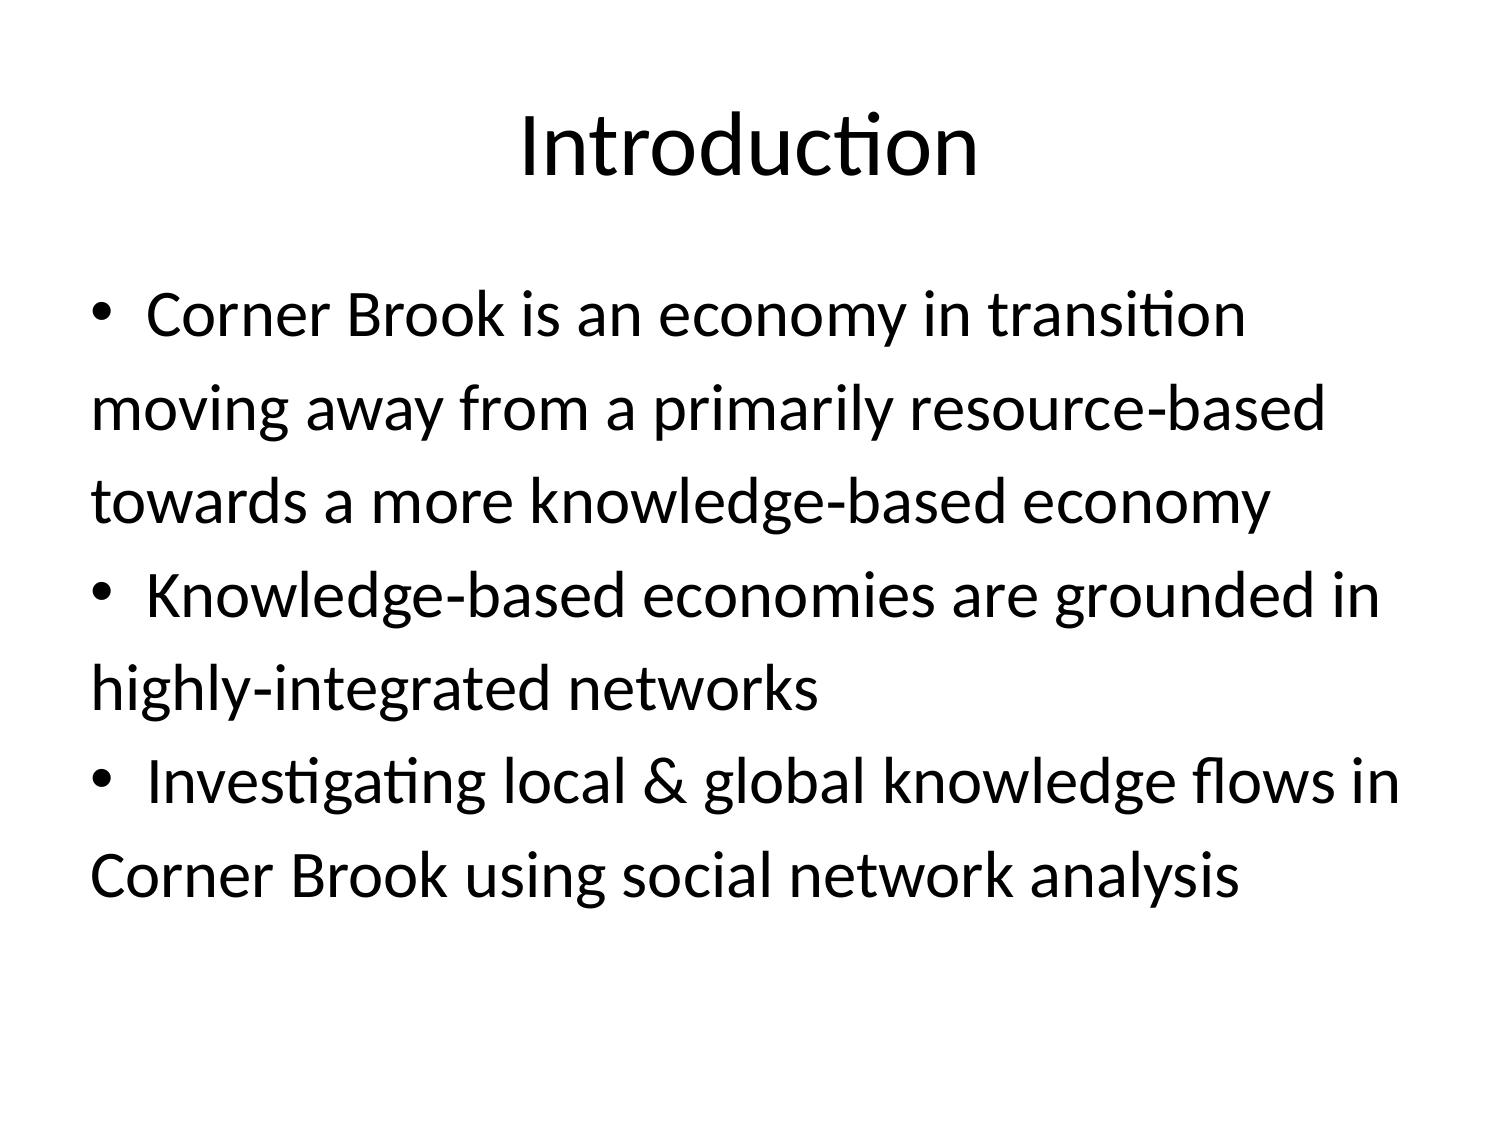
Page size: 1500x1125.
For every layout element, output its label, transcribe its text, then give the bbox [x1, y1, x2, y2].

title Introduction [75, 45, 1425, 233]
list Corner Brook is an economy in transition moving away from a primarily resource‐based towards a more knowledge‐based economy Knowledge‐based economies are grounded in highly‐integrated networks Investigating local & global knowledge flows in Corner Brook using social network analysis [75, 262, 1425, 1005]
